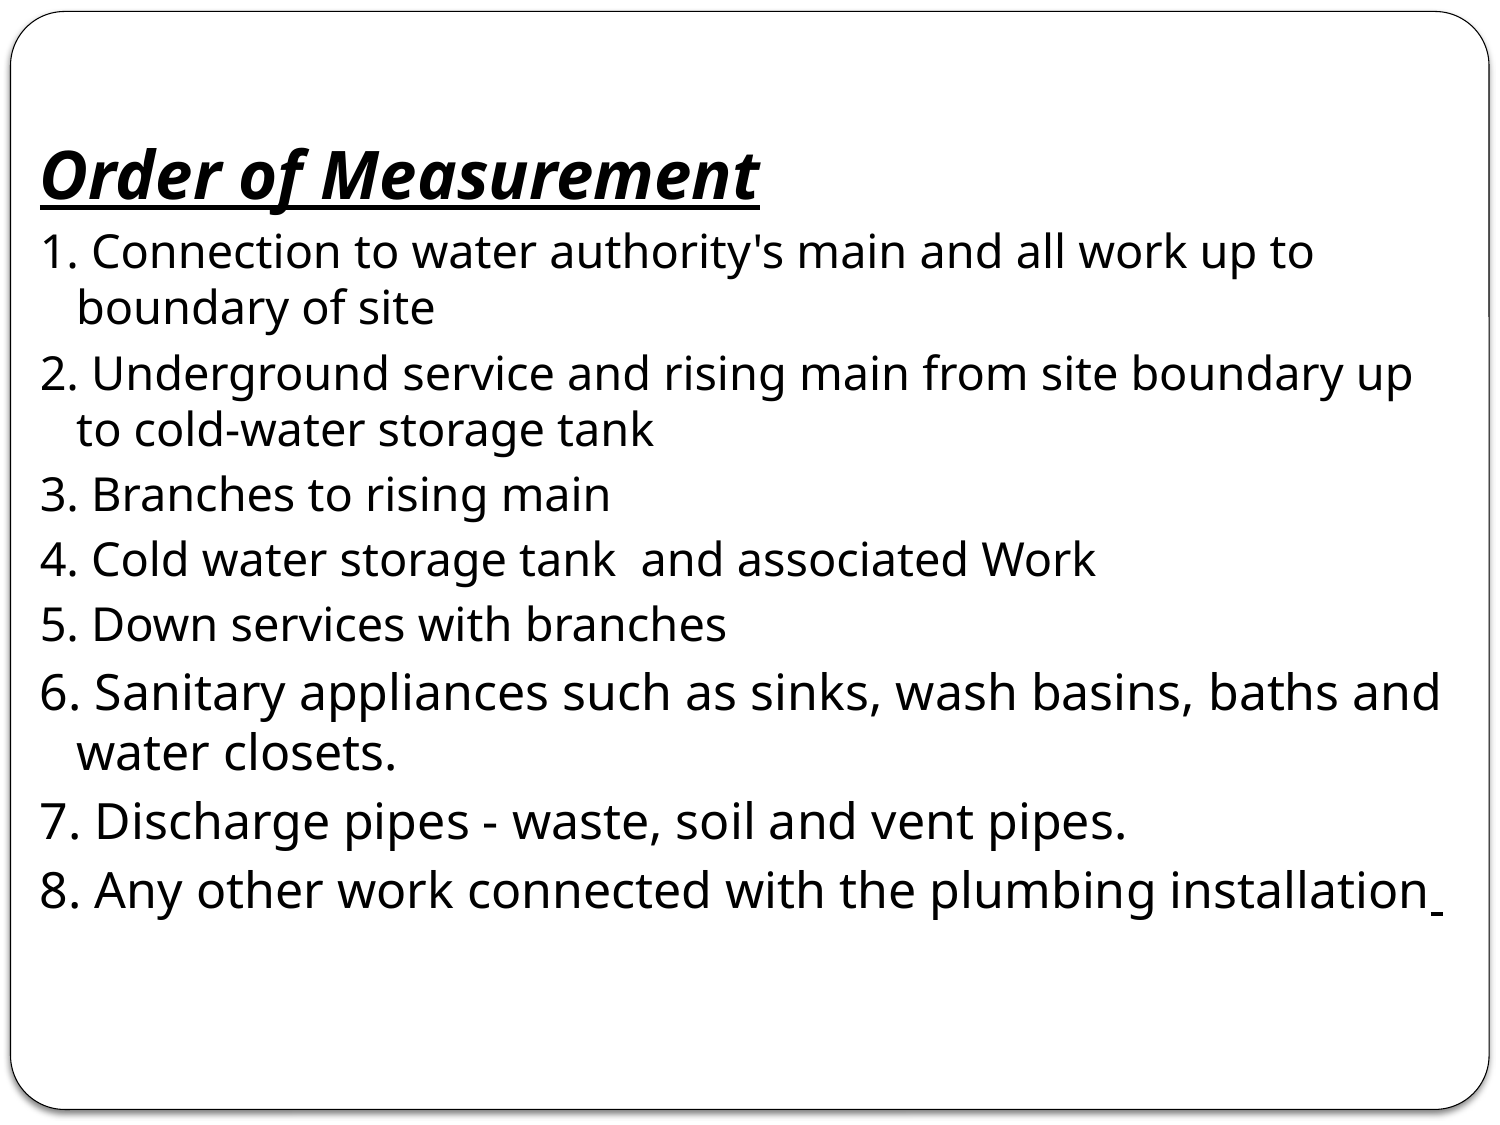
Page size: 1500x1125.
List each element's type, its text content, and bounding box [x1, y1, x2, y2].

list Order of Measurement 1. Connection to water authority's main and all work up to boundary of site 2. Underground service and rising main from site boundary up to cold-water storage tank 3. Branches to rising main 4. Cold water storage tank and associated Work 5. Down services with branches 6. Sanitary appliances such as sinks, wash basins, baths and water closets. 7. Discharge pipes - waste, soil and vent pipes. 8. Any other work connected with the plumbing installation [24, 125, 1475, 975]
